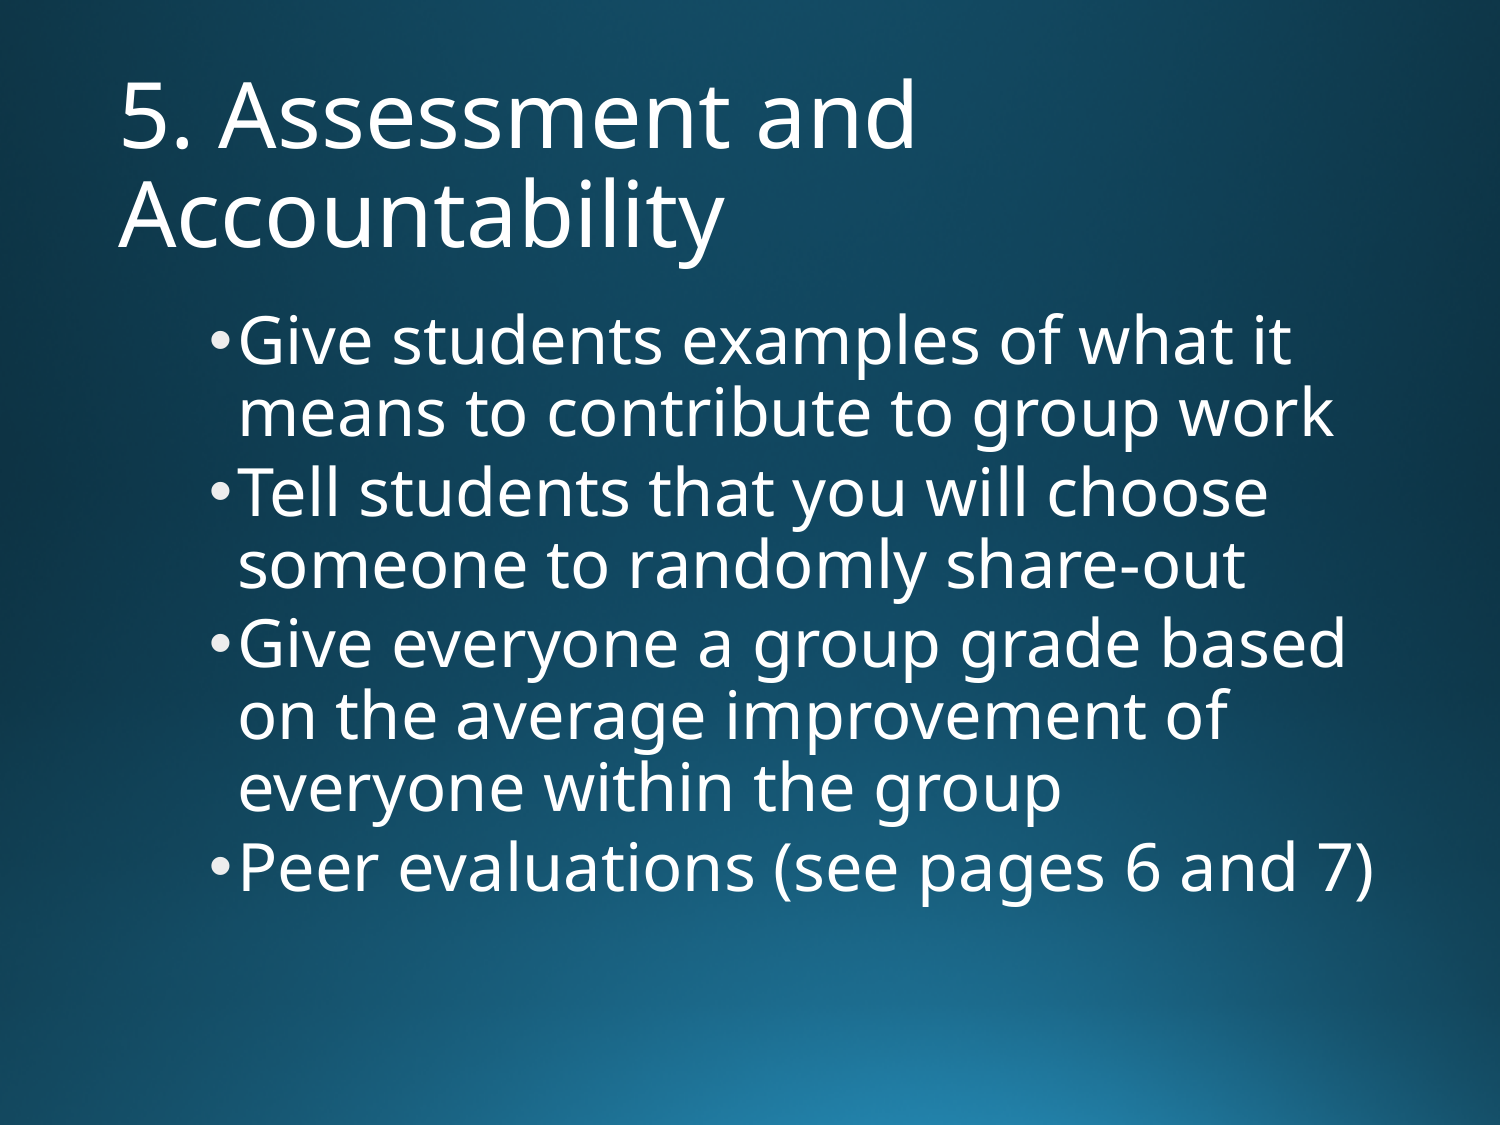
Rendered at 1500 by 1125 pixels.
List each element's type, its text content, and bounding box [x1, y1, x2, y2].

title 5. Assessment and Accountability [103, 59, 1397, 278]
list Give students examples of what it means to contribute to group work Tell students that you will choose someone to randomly share-out Give everyone a group grade based on the average improvement of everyone within the group Peer evaluations (see pages 6 and 7) [137, 299, 1397, 1014]
picture [0, 0, 1500, 1125]
